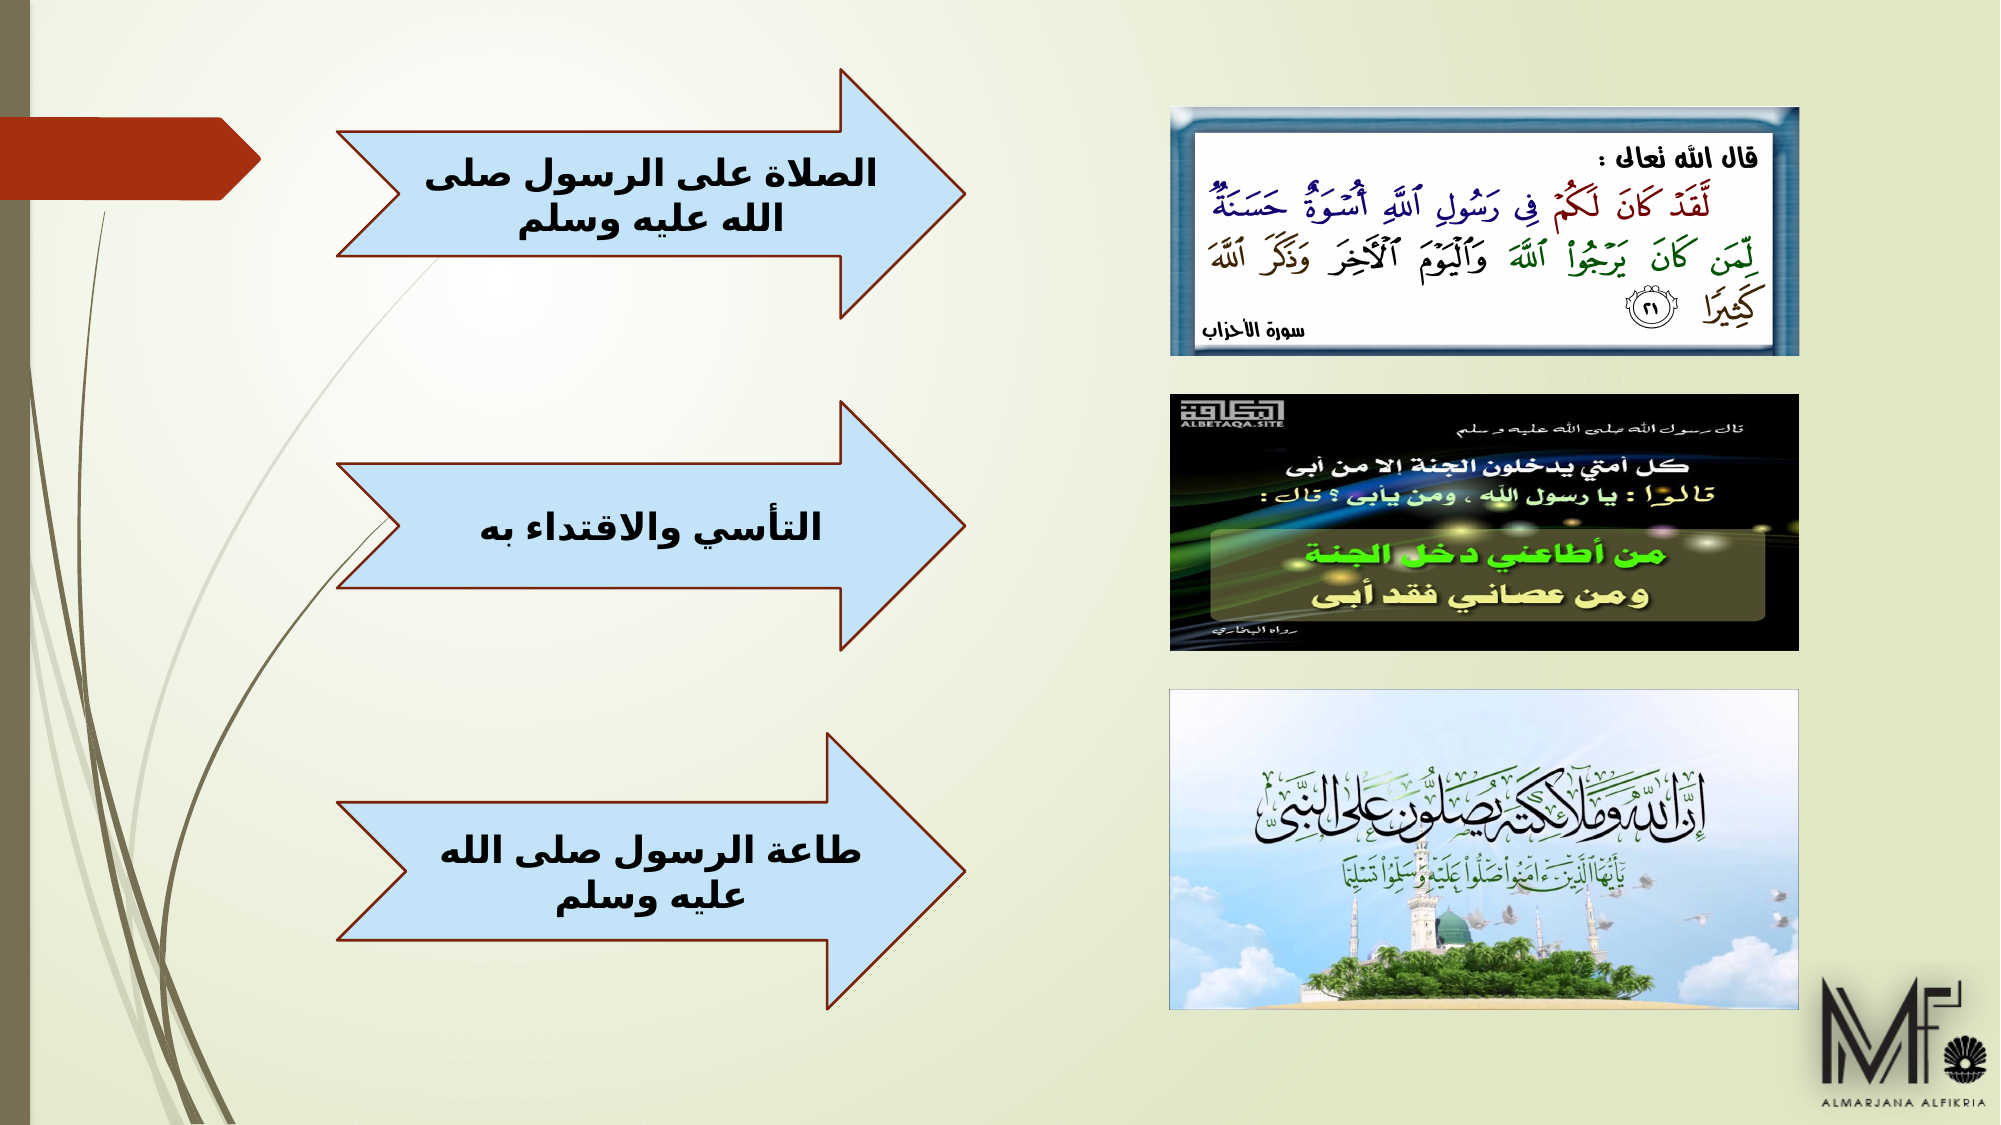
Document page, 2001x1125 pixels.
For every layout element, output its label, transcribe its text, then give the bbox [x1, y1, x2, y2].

picture [1169, 689, 2000, 1125]
text_box التأسي والاقتداء به [335, 400, 967, 652]
text_box الصلاة على الرسول صلى الله عليه وسلم [335, 68, 967, 320]
picture [1170, 394, 1799, 651]
picture [1170, 105, 1800, 356]
text_box طاعة الرسول صلى الله عليه وسلم [335, 732, 967, 1011]
